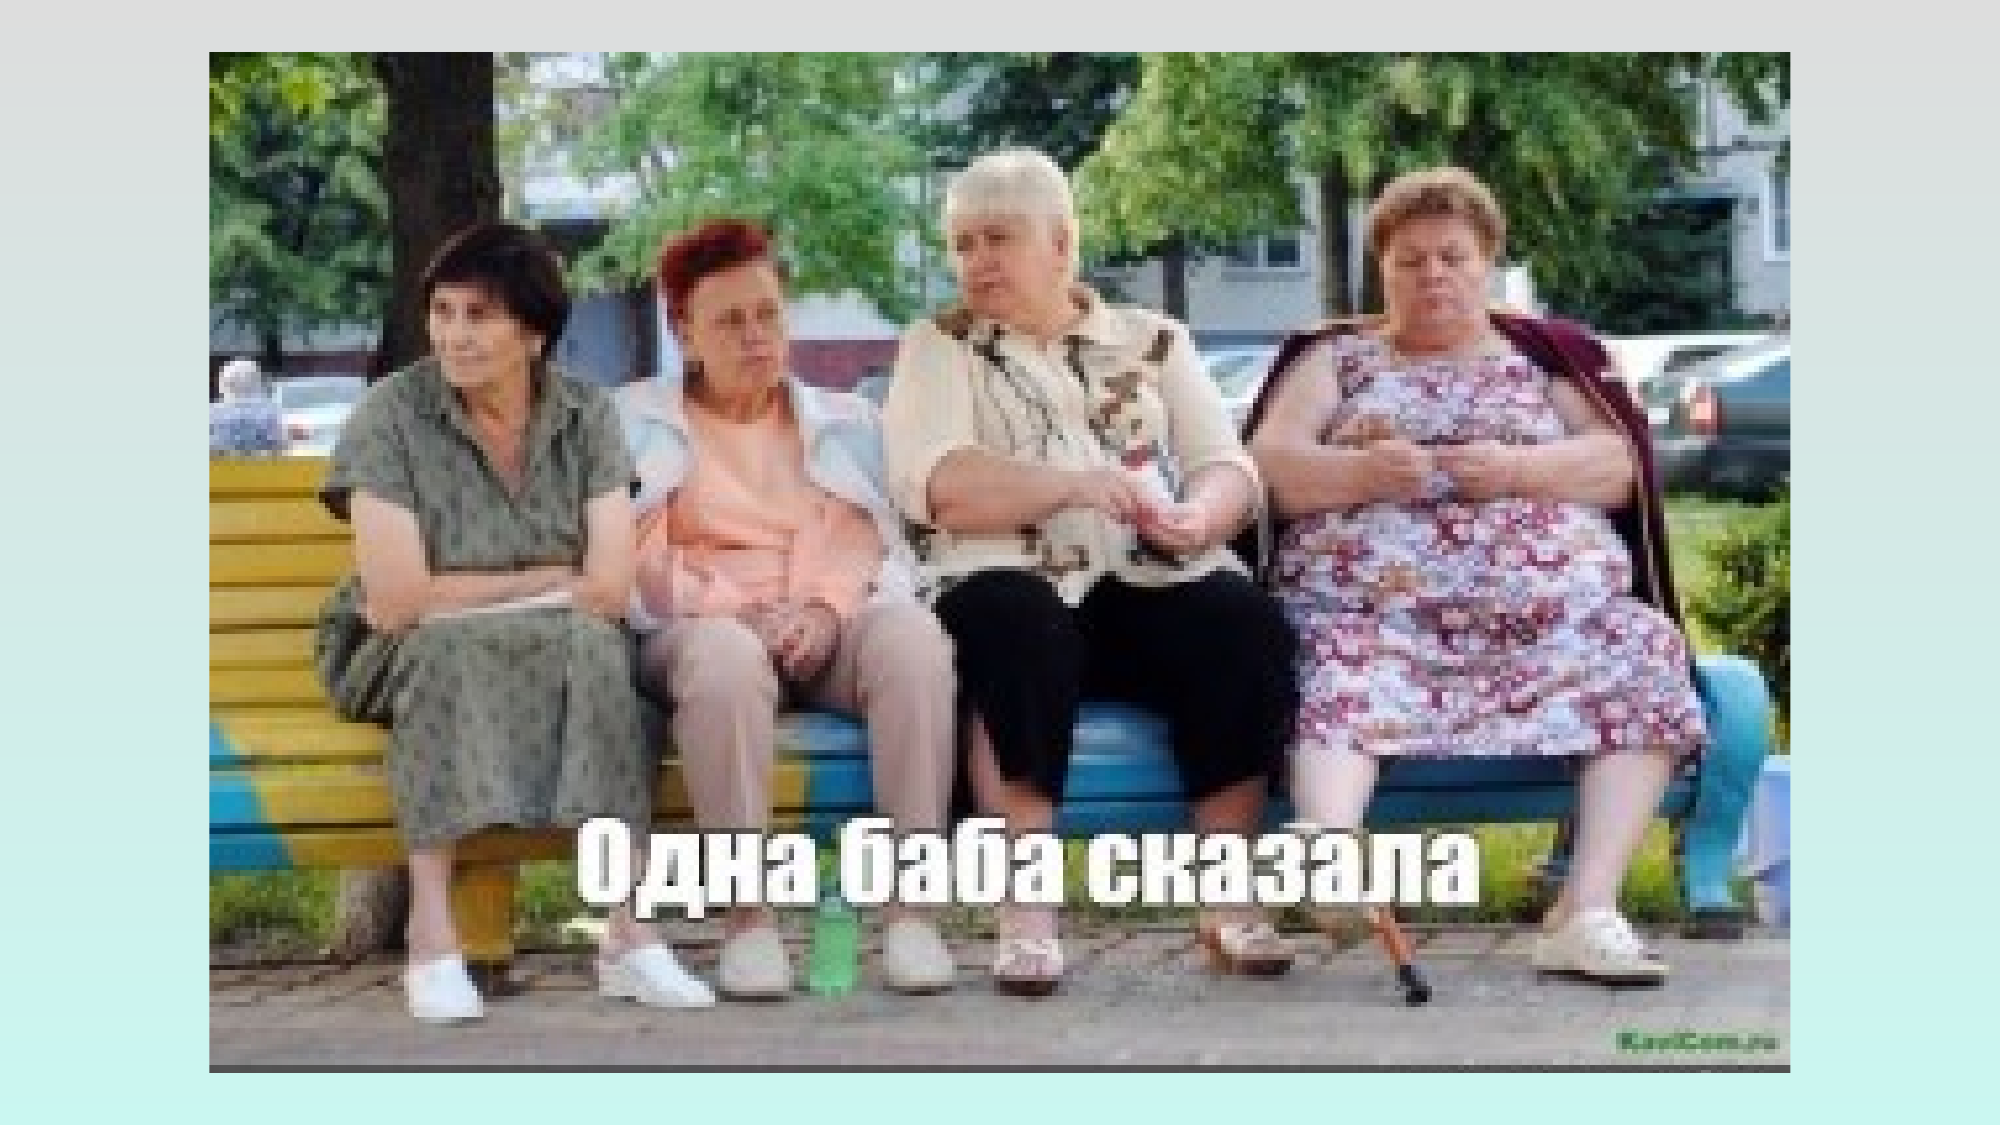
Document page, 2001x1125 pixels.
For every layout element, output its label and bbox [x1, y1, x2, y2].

list [209, 51, 1791, 1073]
